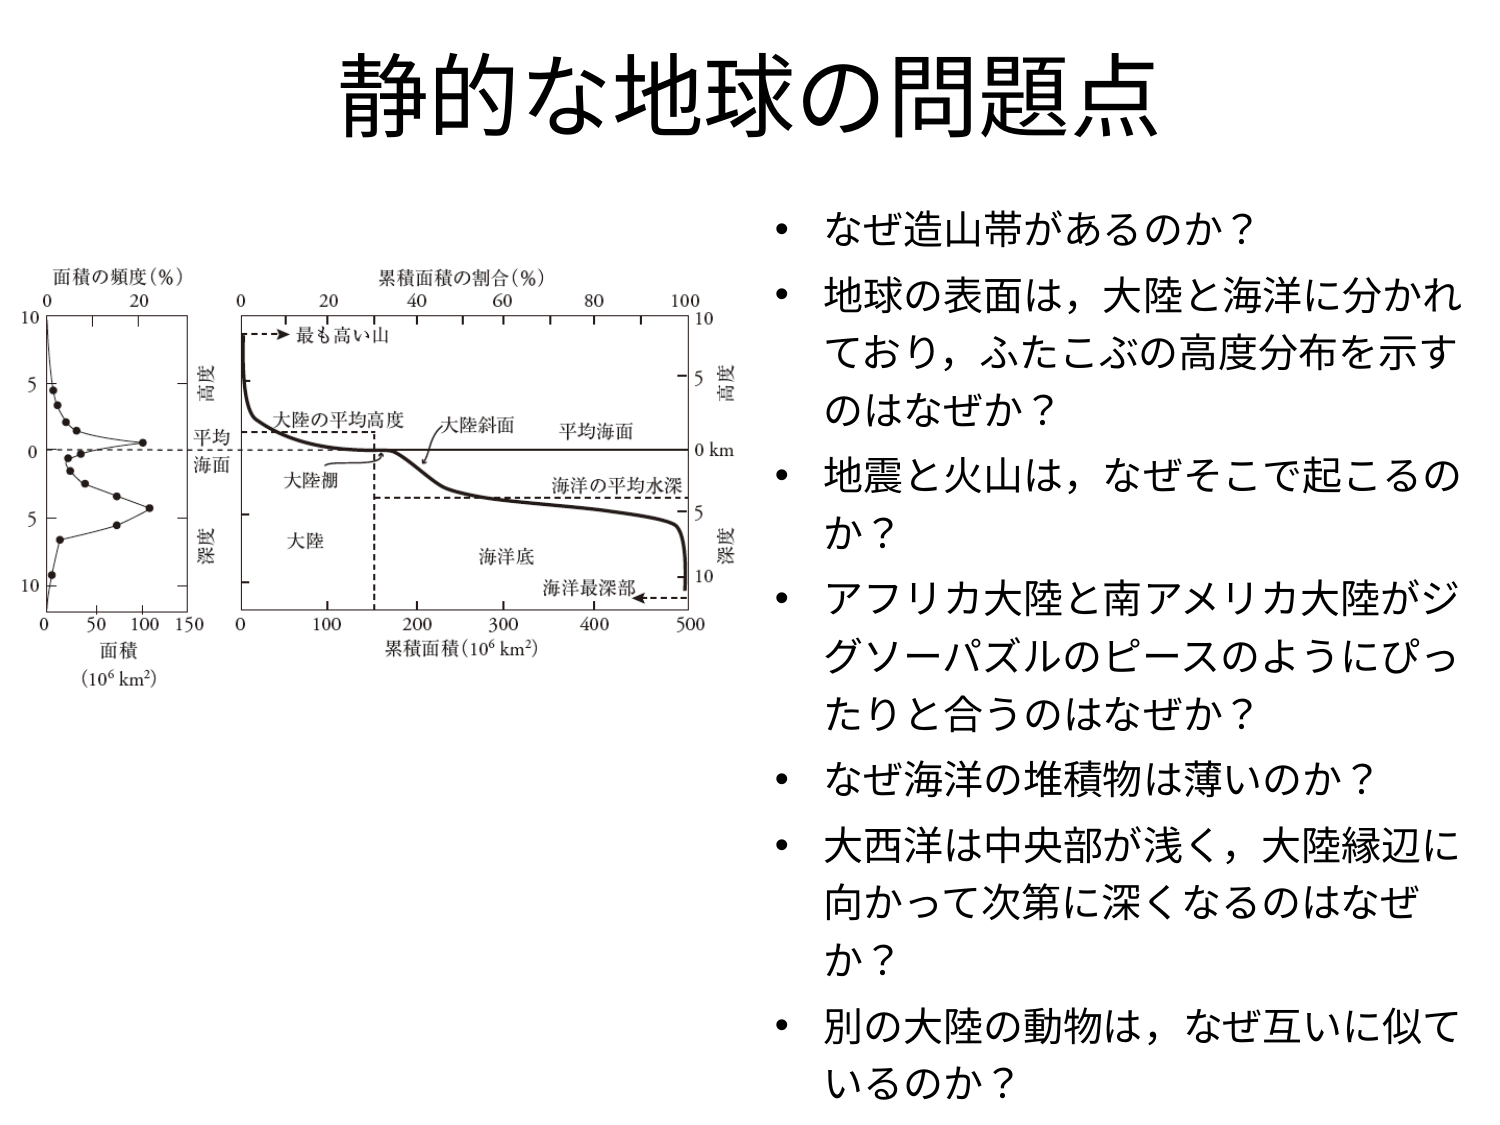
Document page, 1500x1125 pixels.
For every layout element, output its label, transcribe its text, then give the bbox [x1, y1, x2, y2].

picture [17, 262, 743, 695]
list なぜ造山帯があるのか？ 地球の表面は，大陸と海洋に分かれており，ふたこぶの高度分布を示すのはなぜか？ 地震と火山は，なぜそこで起こるのか？ アフリカ大陸と南アメリカ大陸がジグソーパズルのピースのようにぴったりと合うのはなぜか？ なぜ海洋の堆積物は薄いのか？ 大西洋は中央部が浅く，大陸縁辺に向かって次第に深くなるのはなぜか？ 別の大陸の動物は，なぜ互いに似ているのか？ [760, 187, 1482, 1125]
title 静的な地球の問題点 [75, 0, 1425, 188]
